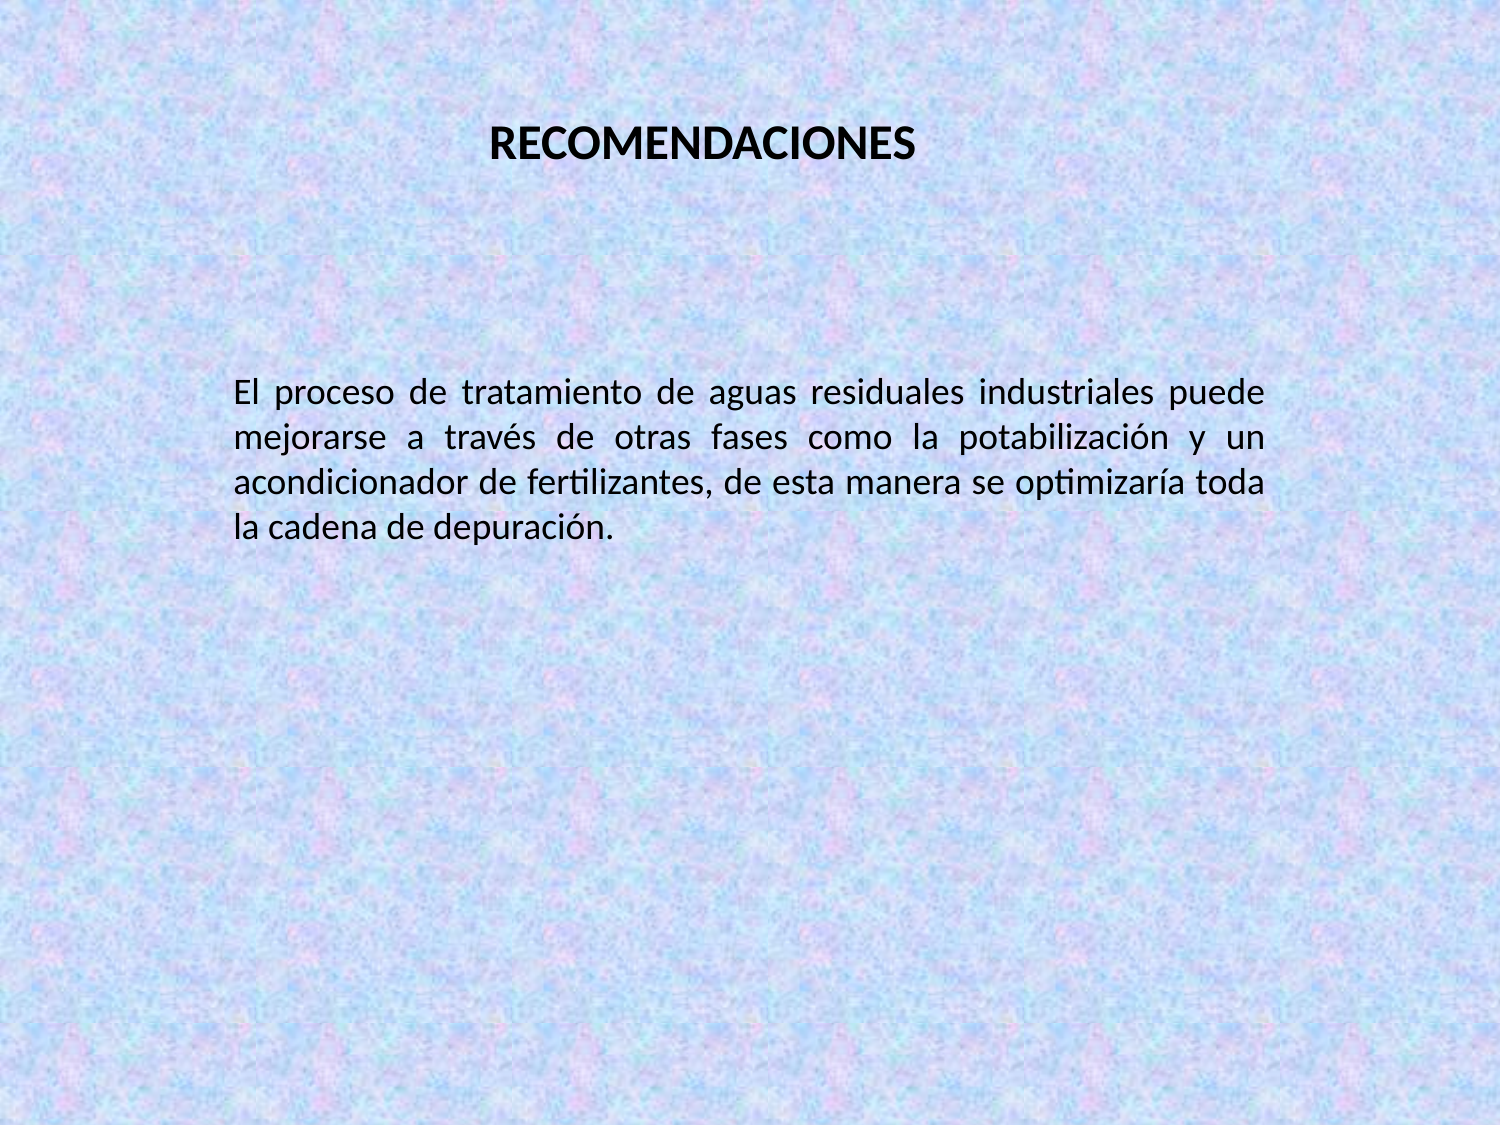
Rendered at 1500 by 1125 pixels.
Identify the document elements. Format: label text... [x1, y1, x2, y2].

text_box El proceso de tratamiento de aguas residuales industriales puede mejorarse a través de otras fases como la potabilización y un acondicionador de fertilizantes, de esta manera se optimizaría toda la cadena de depuración. [218, 359, 1282, 554]
picture [0, 0, 1500, 1125]
text_box RECOMENDACIONES [466, 102, 939, 178]
